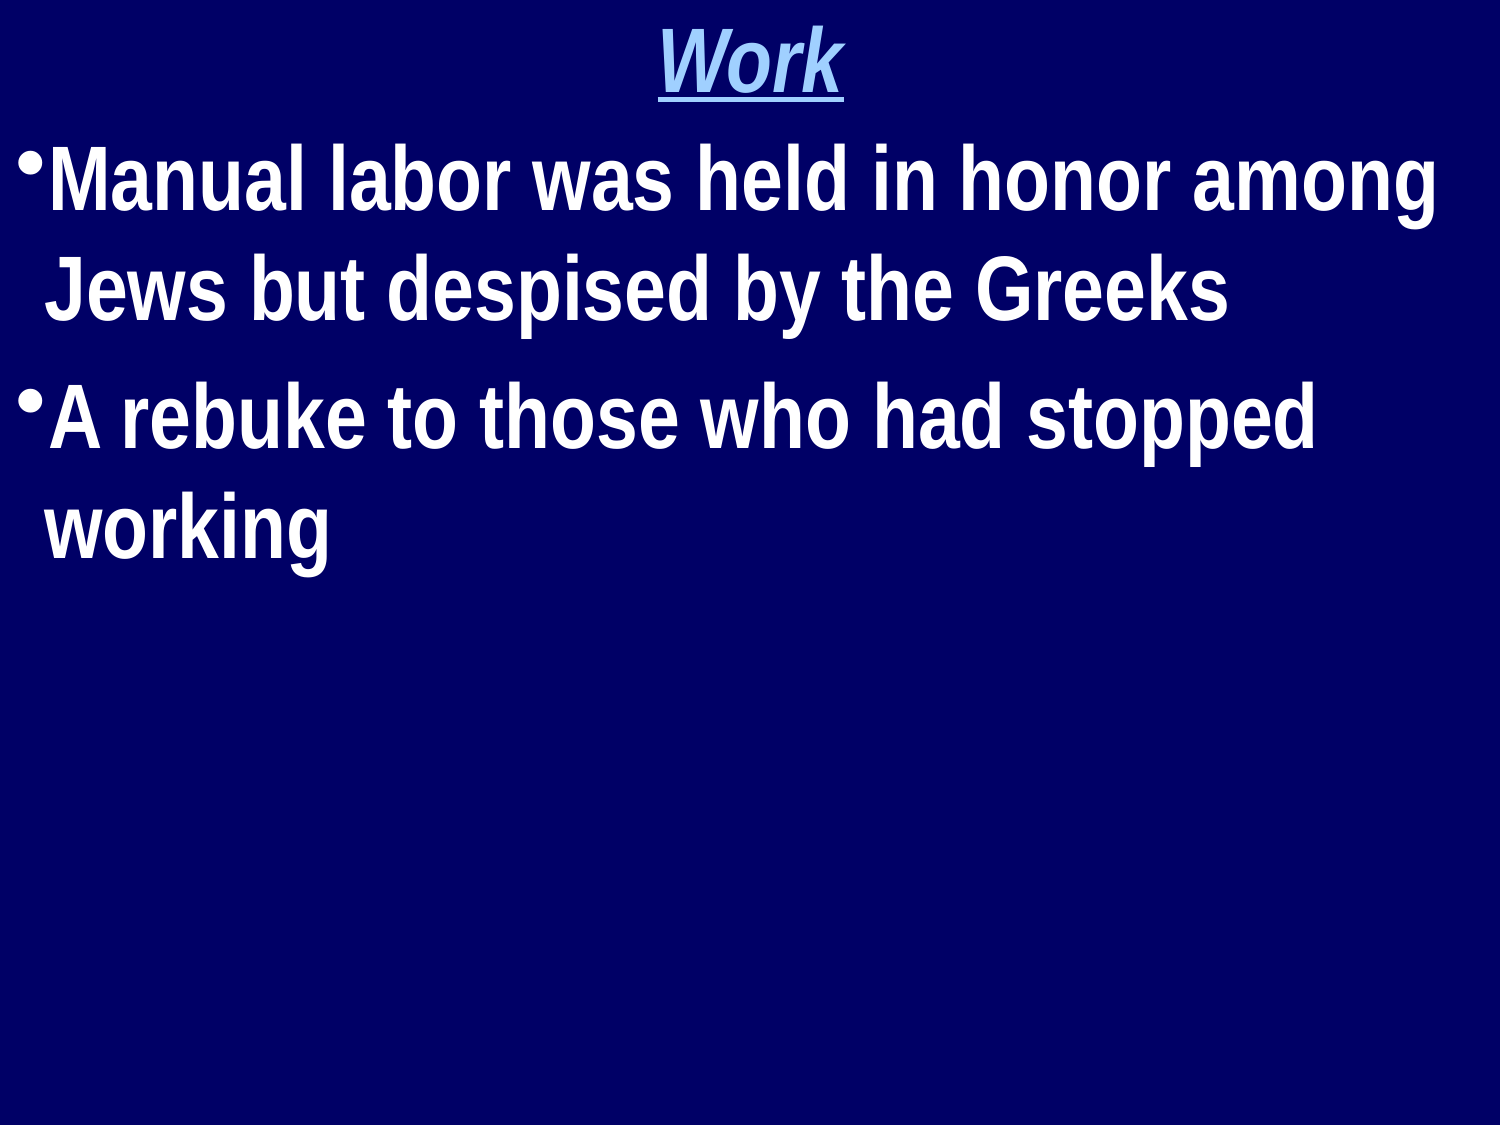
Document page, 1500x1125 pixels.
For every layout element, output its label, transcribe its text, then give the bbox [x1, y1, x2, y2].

title Work [0, 0, 1500, 111]
list Manual labor was held in honor among Jews but despised by the Greeks A rebuke to those who had stopped working [0, 111, 1500, 1049]
